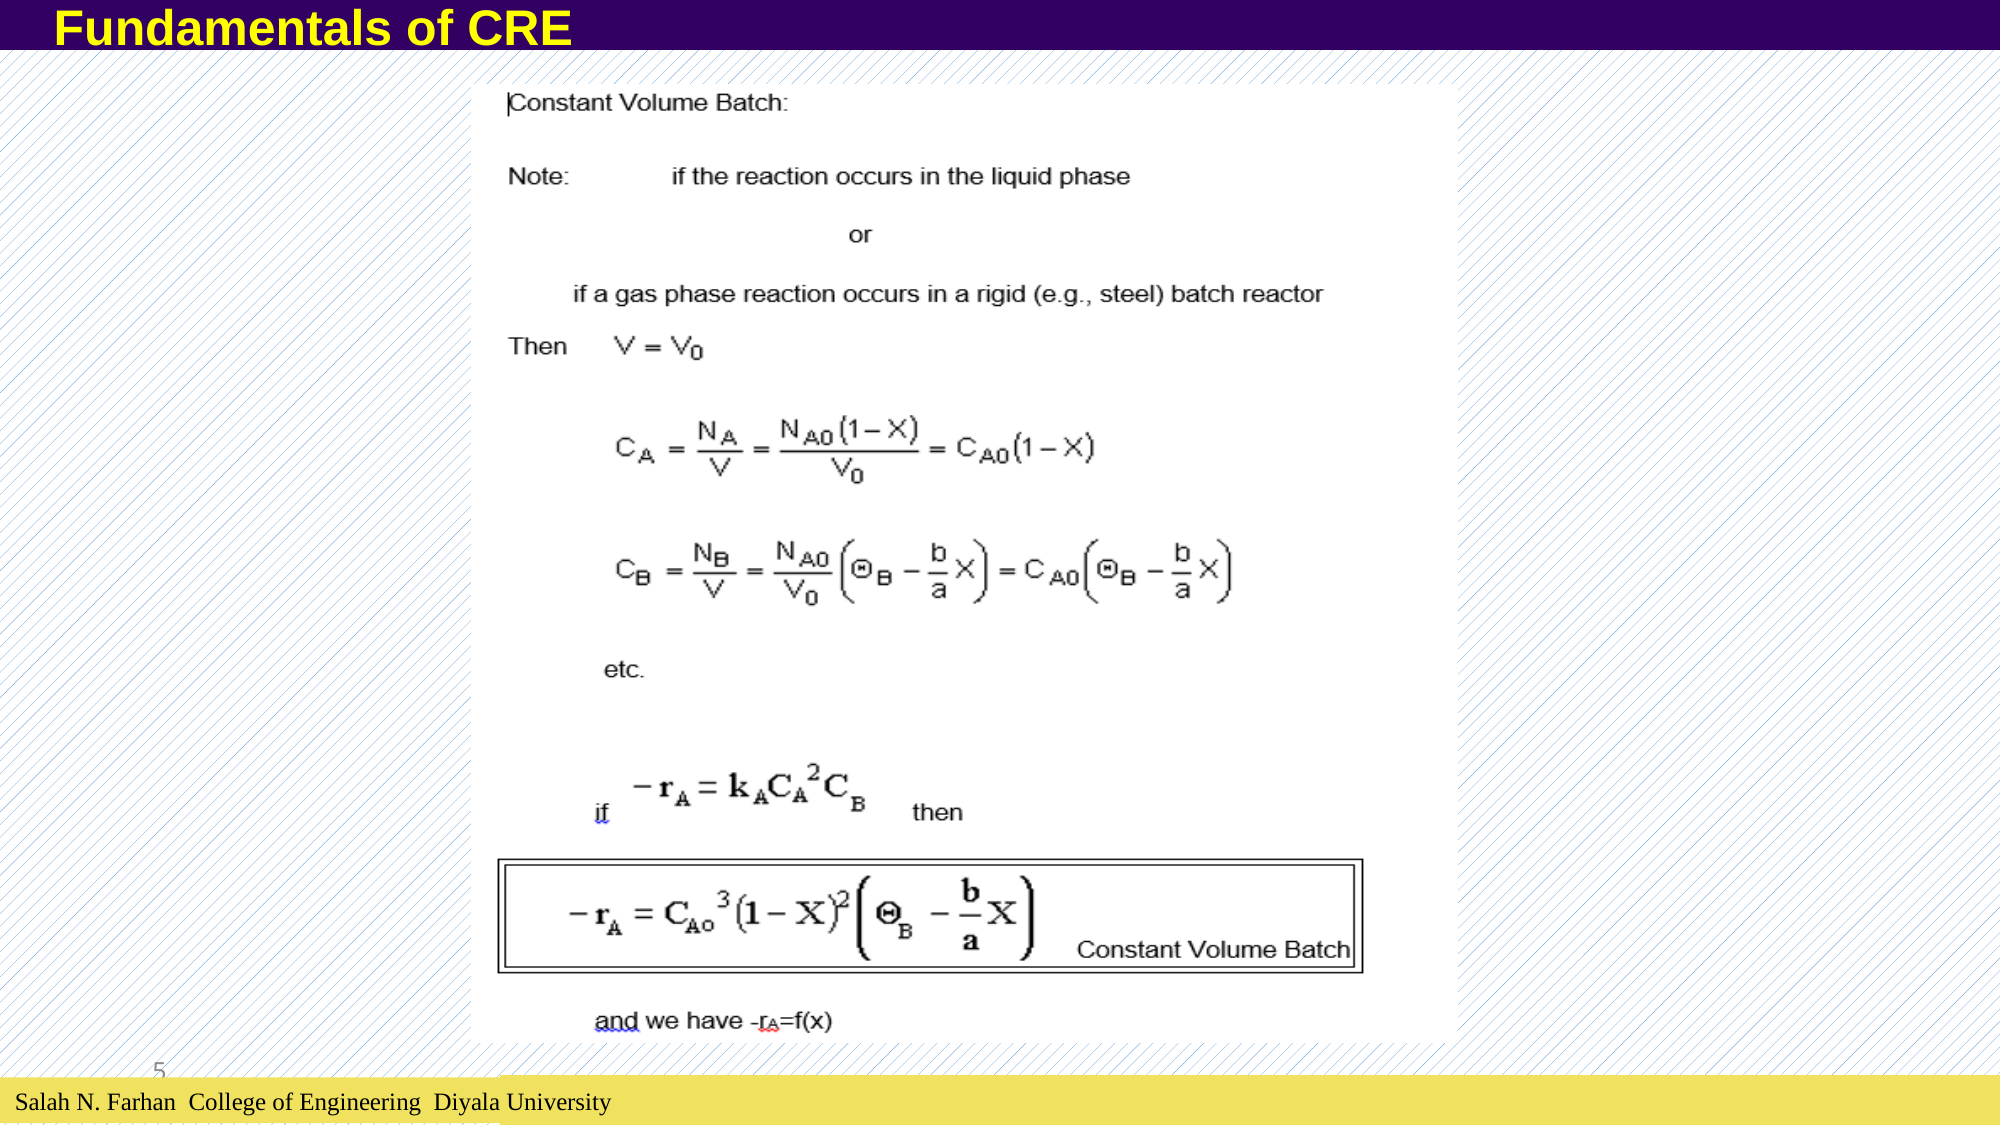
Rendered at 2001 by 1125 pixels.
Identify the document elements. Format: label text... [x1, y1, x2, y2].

text_box Fundamentals of CRE [0, 0, 2000, 50]
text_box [0, 1075, 2000, 1125]
slide_number 5 [137, 1042, 588, 1075]
picture [470, 84, 1458, 1043]
